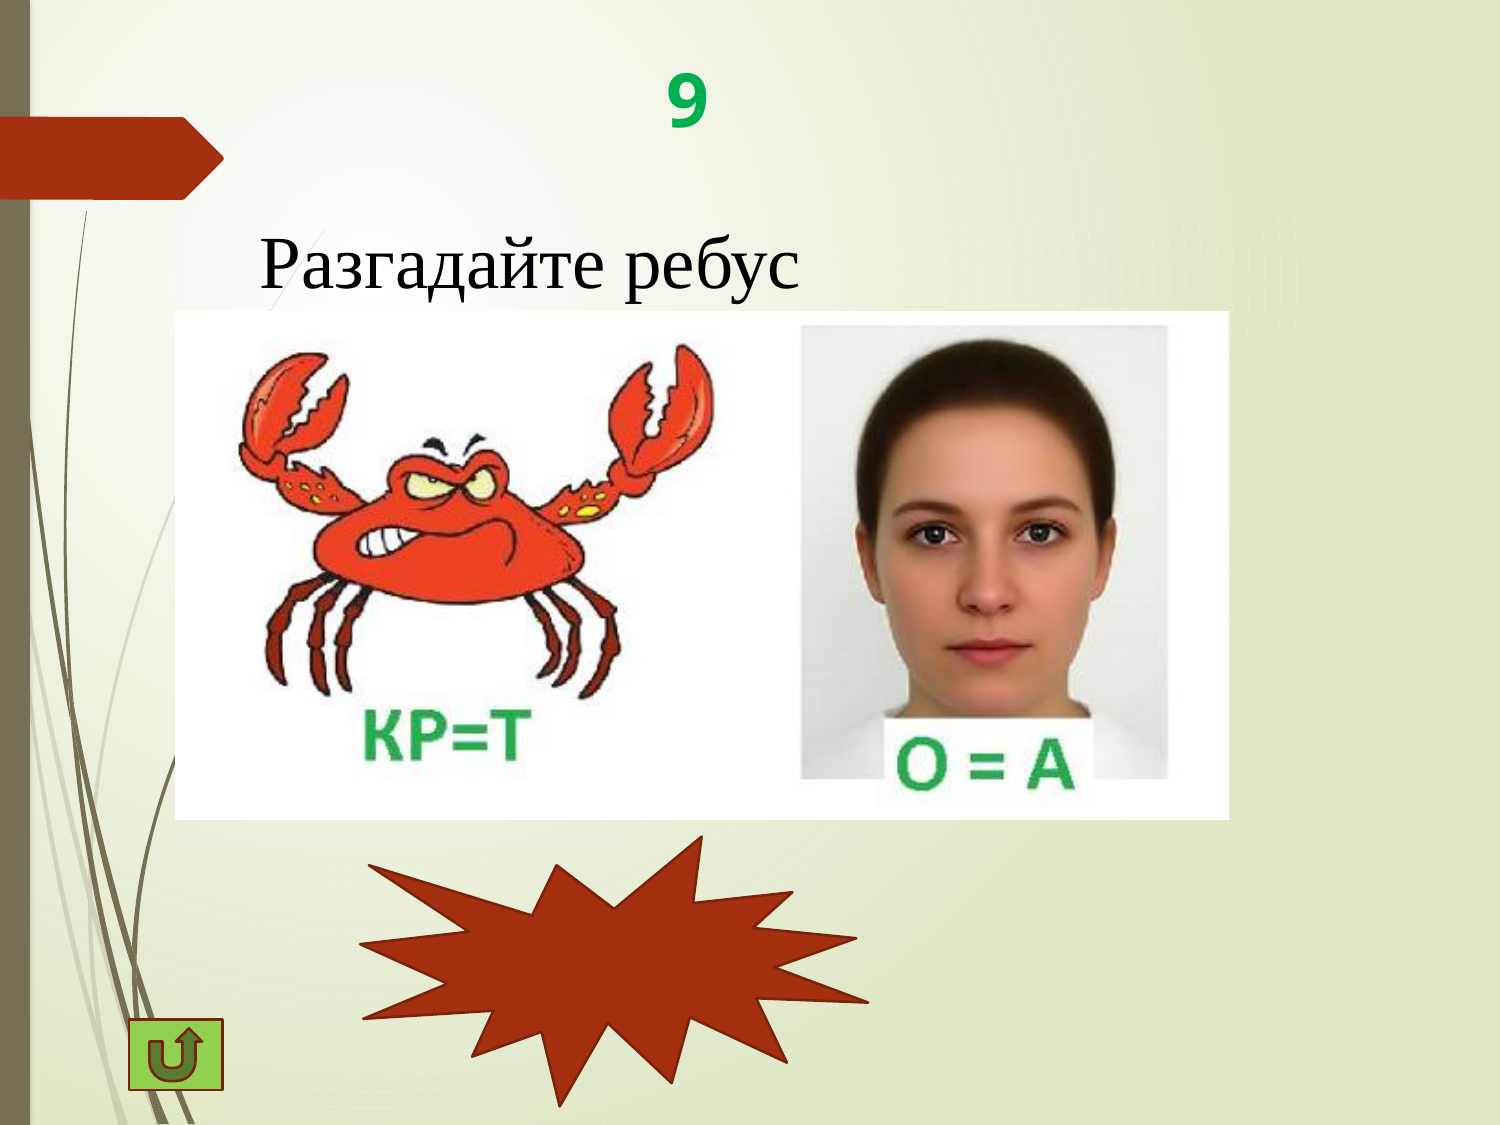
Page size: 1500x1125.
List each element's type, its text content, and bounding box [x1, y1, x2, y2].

text_box [358, 835, 870, 1108]
picture [175, 311, 1230, 821]
title 9 [75, 45, 1300, 176]
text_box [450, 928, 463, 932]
text_box [128, 1018, 224, 1091]
text_box Разгадайте ребус [245, 206, 817, 310]
